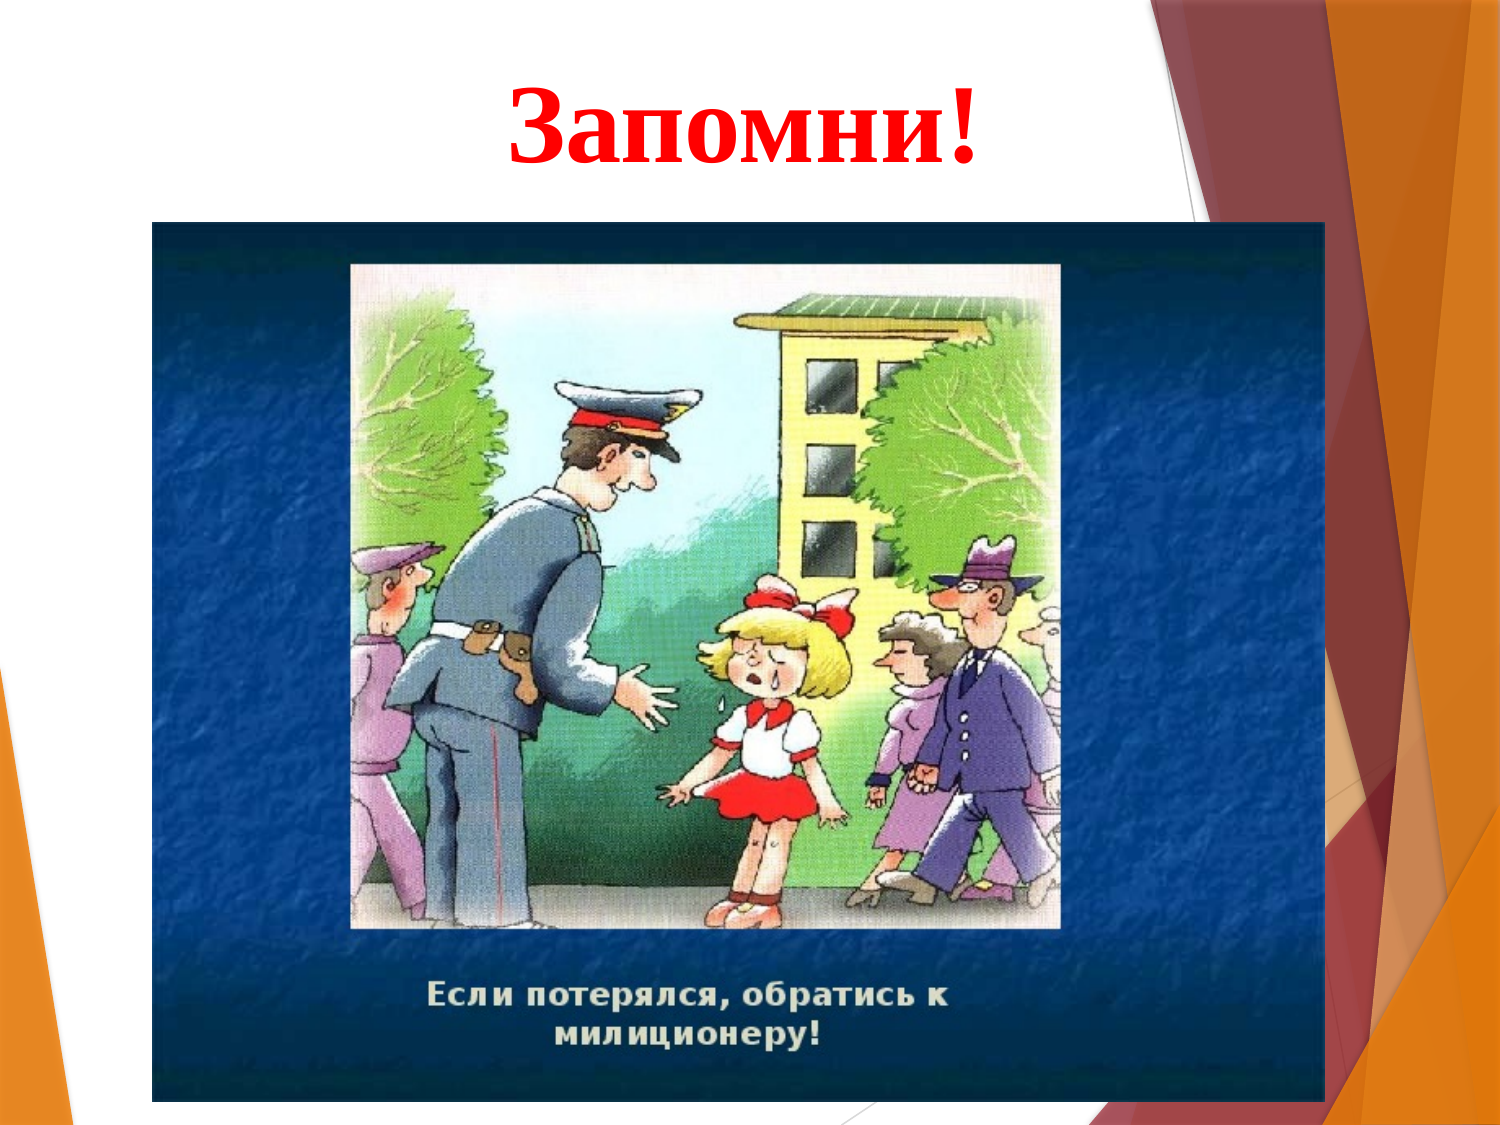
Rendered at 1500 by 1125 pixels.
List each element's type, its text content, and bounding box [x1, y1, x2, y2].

text_box Запомни! [466, 42, 1023, 193]
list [151, 222, 1325, 1103]
